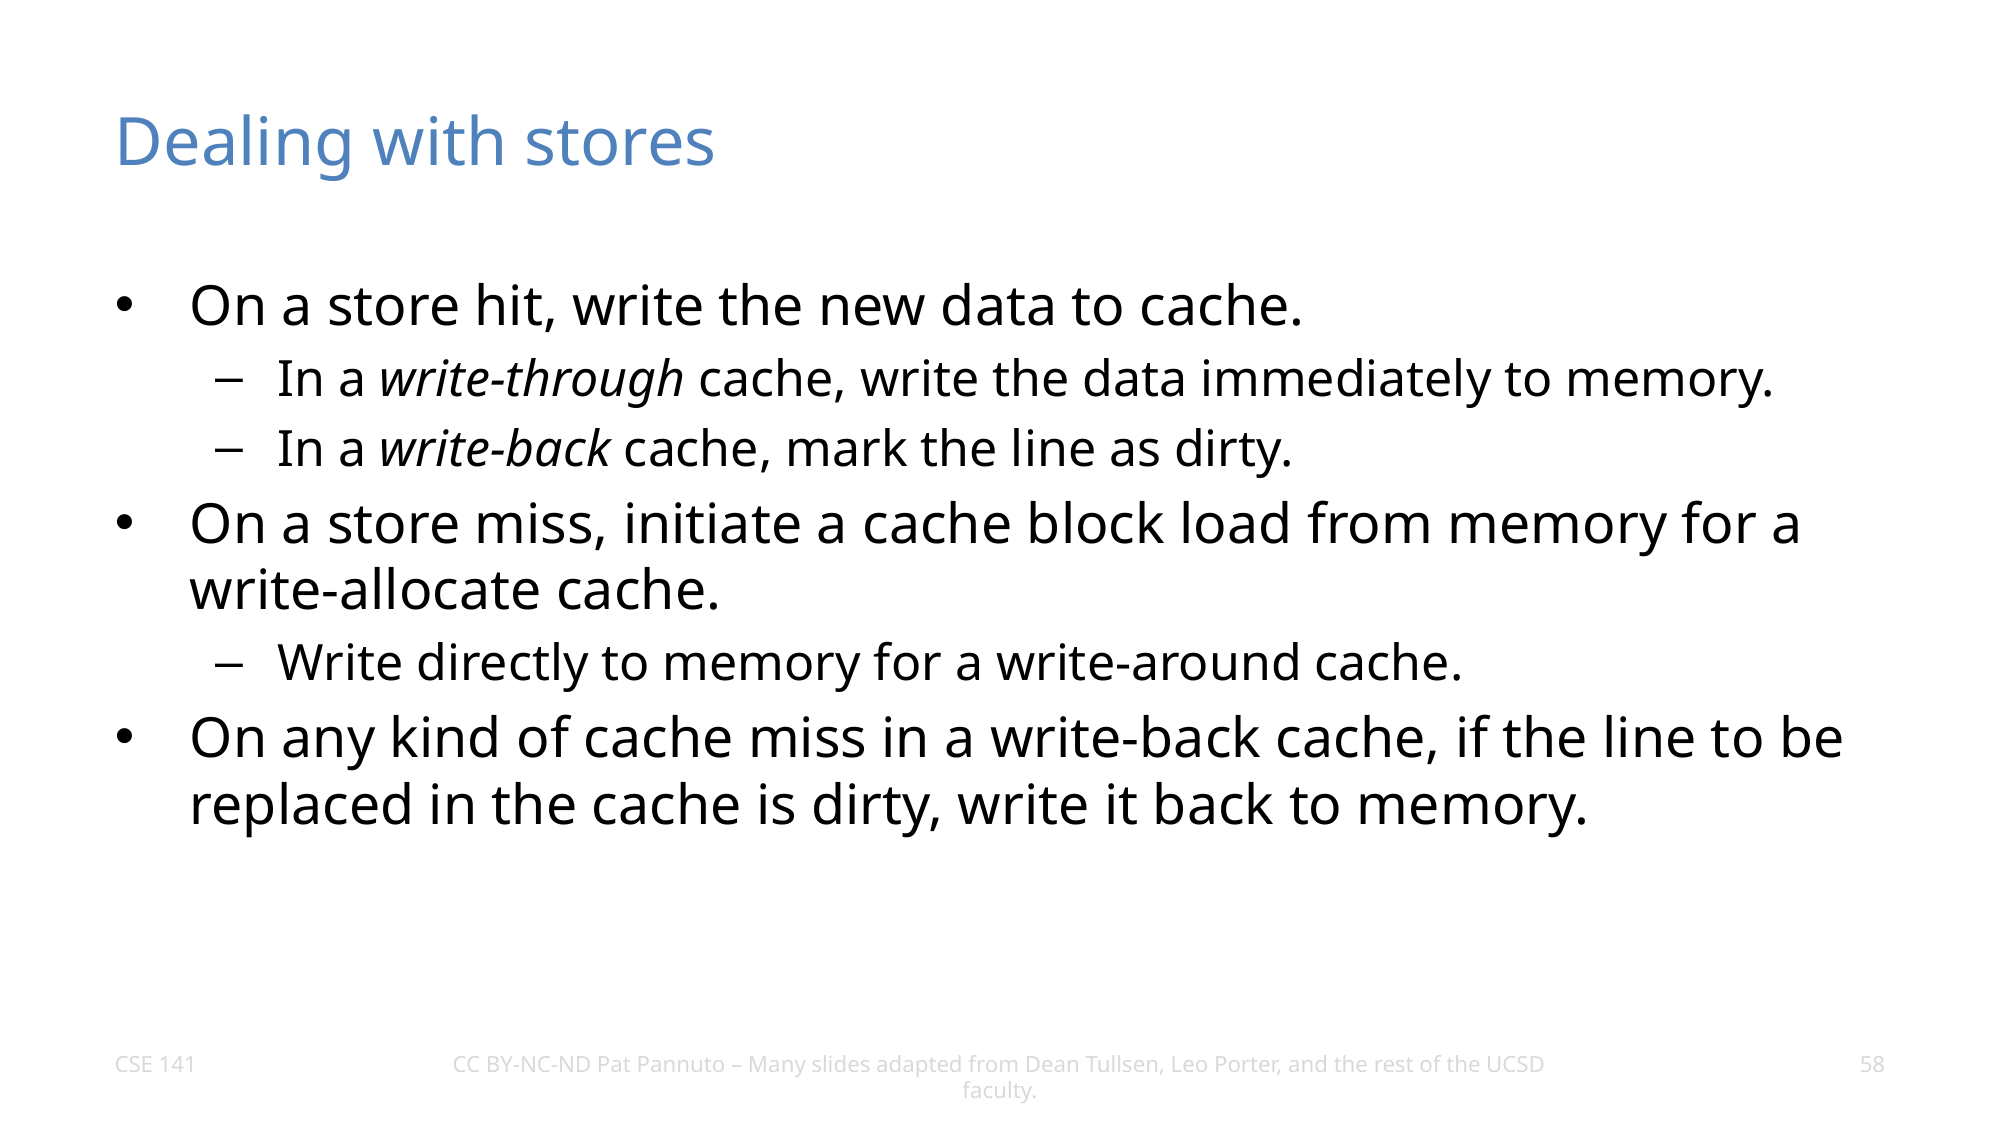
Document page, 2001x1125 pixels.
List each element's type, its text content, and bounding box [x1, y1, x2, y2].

list On a store hit, write the new data to cache. In a write-through cache, write the data immediately to memory. In a write-back cache, mark the line as dirty. On a store miss, initiate a cache block load from memory for a write-allocate cache. Write directly to memory for a write-around cache. On any kind of cache miss in a write-back cache, if the line to be replaced in the cache is dirty, write it back to memory. [99, 262, 1900, 1005]
title Dealing with stores [99, 45, 1900, 233]
